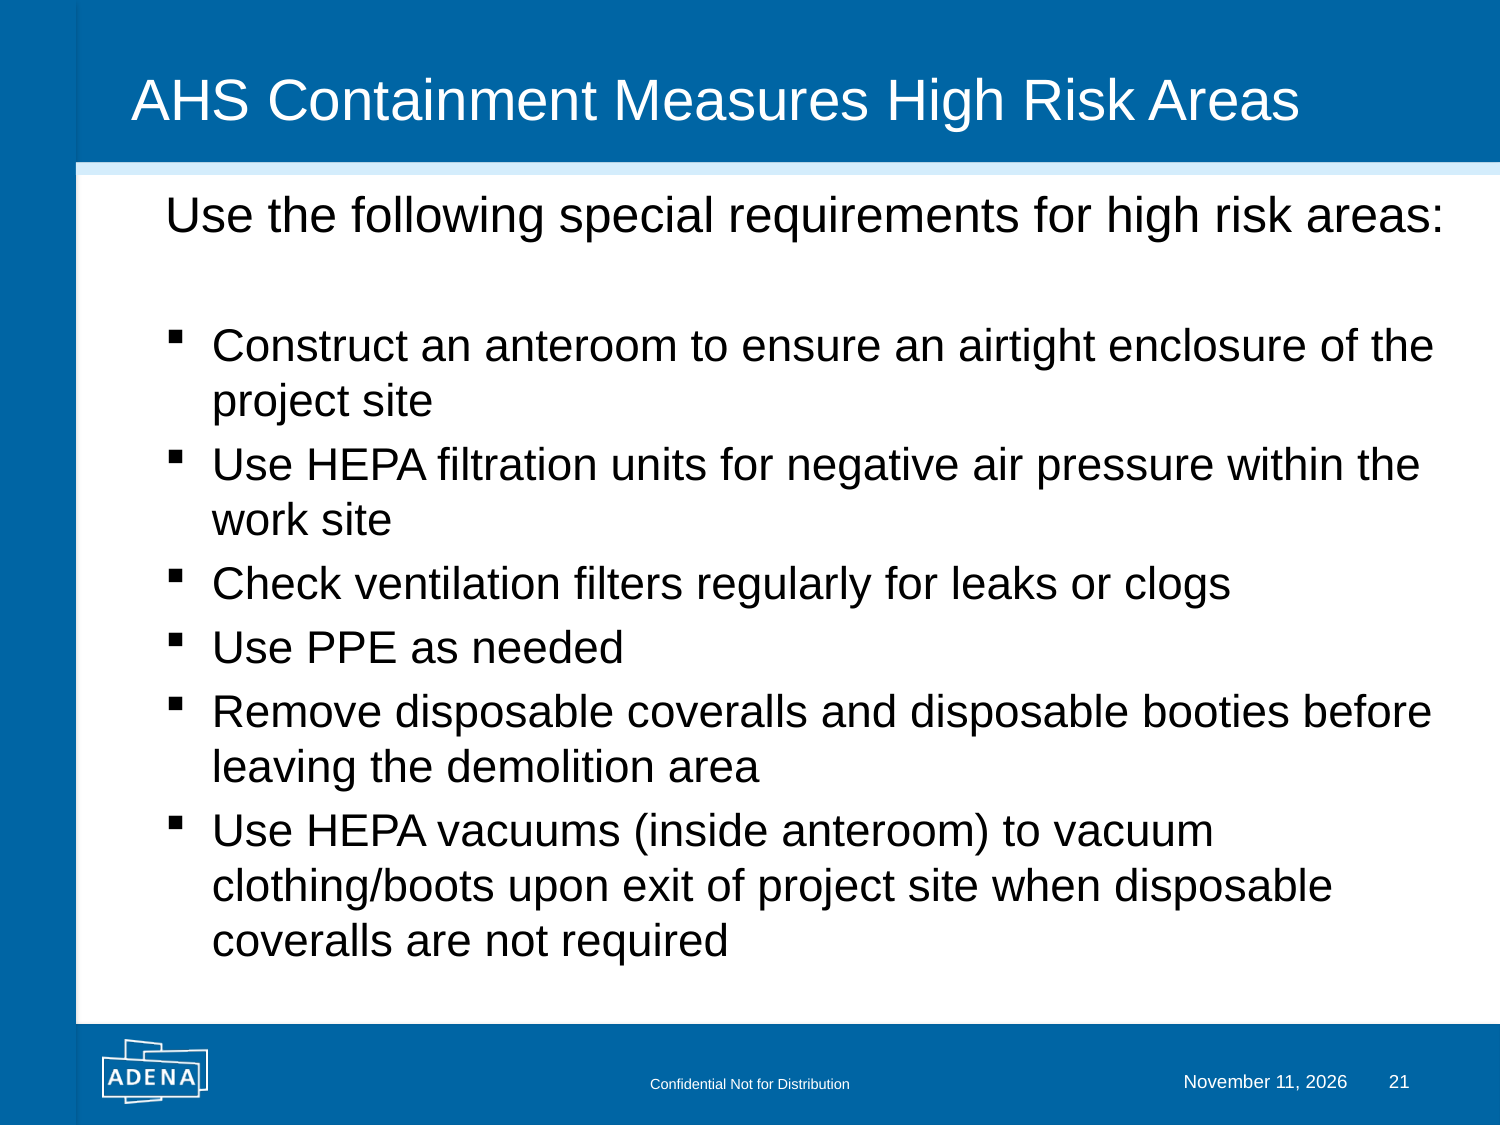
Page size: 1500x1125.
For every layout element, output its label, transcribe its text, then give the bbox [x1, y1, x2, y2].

list Use the following special requirements for high risk areas: Construct an anteroom to ensure an airtight enclosure of the project site Use HEPA filtration units for negative air pressure within the work site Check ventilation filters regularly for leaks or clogs Use PPE as needed Remove disposable coveralls and disposable booties before leaving the demolition area Use HEPA vacuums (inside anteroom) to vacuum clothing/boots upon exit of project site when disposable coveralls are not required [75, 174, 1475, 1025]
picture [102, 1039, 208, 1104]
title AHS Containment Measures High Risk Areas [116, 18, 1425, 175]
